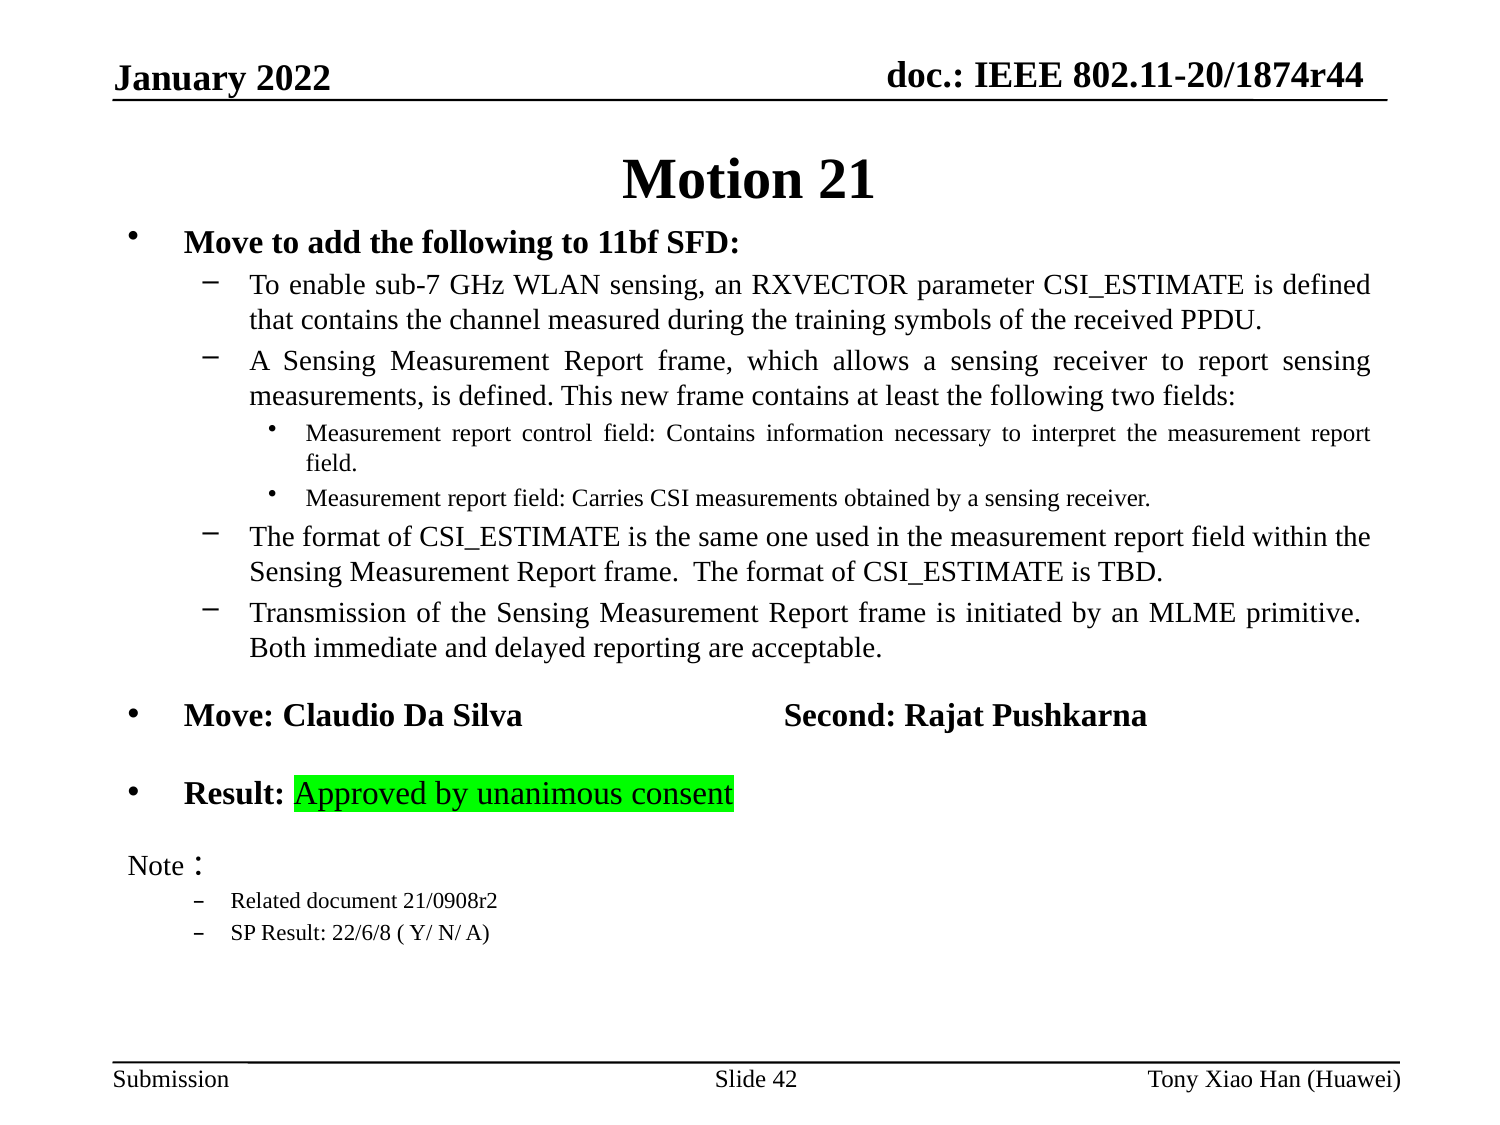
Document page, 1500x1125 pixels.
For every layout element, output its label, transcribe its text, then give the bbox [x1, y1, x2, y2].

text_box Move to add the following to 11bf SFD: To enable sub-7 GHz WLAN sensing, an RXVECTOR parameter CSI_ESTIMATE is defined that contains the channel measured during the training symbols of the received PPDU. A Sensing Measurement Report frame, which allows a sensing receiver to report sensing measurements, is defined. This new frame contains at least the following two fields: Measurement report control field: Contains information necessary to interpret the measurement report field. Measurement report field: Carries CSI measurements obtained by a sensing receiver. The format of CSI_ESTIMATE is the same one used in the measurement report field within the Sensing Measurement Report frame. The format of CSI_ESTIMATE is TBD. Transmission of the Sensing Measurement Report frame is initiated by an MLME primitive. Both immediate and delayed reporting are acceptable. Move: Claudio Da Silva Second: Rajat Pushkarna Result: Approved by unanimous consent Note： Related document 21/0908r2 SP Result: 22/6/8 ( Y/ N/ A) [112, 212, 1388, 900]
footer Tony Xiao Han (Huawei) [999, 1061, 1402, 1093]
text_box Motion 21 [112, 87, 1388, 212]
slide_number Slide 42 [712, 1061, 800, 1093]
